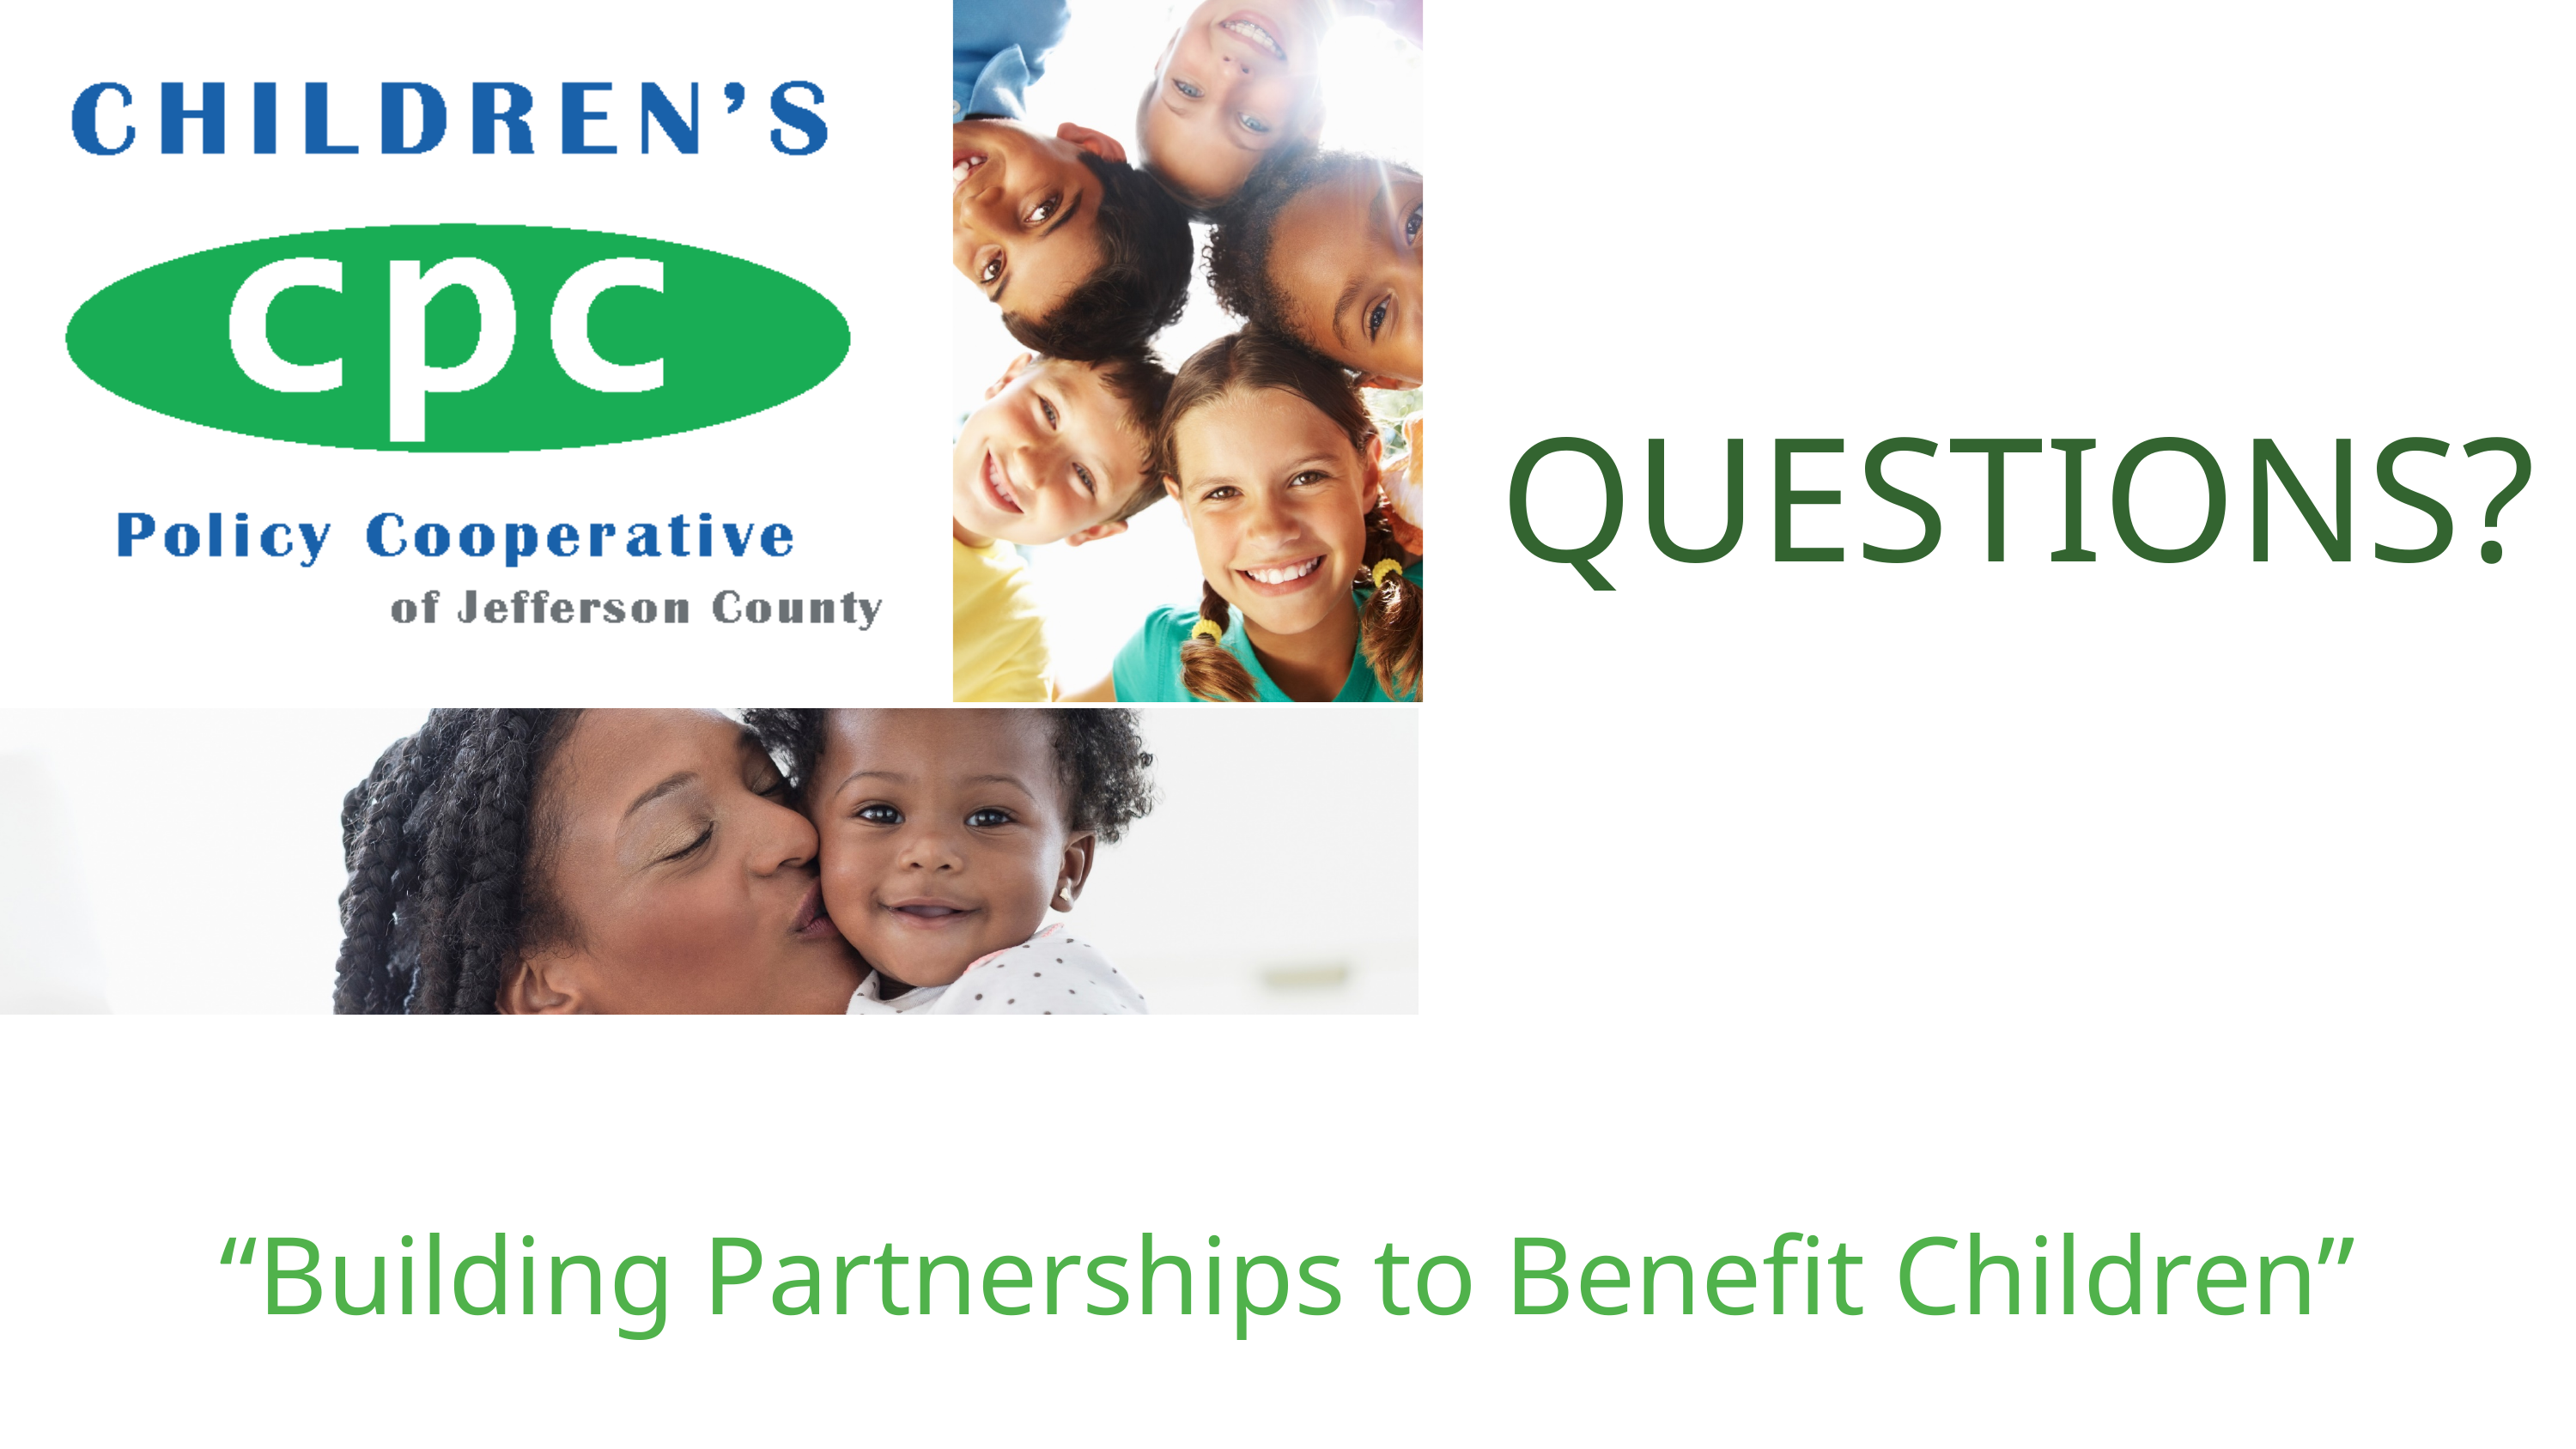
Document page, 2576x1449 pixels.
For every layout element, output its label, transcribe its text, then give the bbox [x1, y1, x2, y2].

text_box QUESTIONS? [1492, 499, 2544, 597]
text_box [0, 0, 1471, 1015]
text_box “Building Partnerships to Benefit Children” [32, 1110, 2544, 1337]
